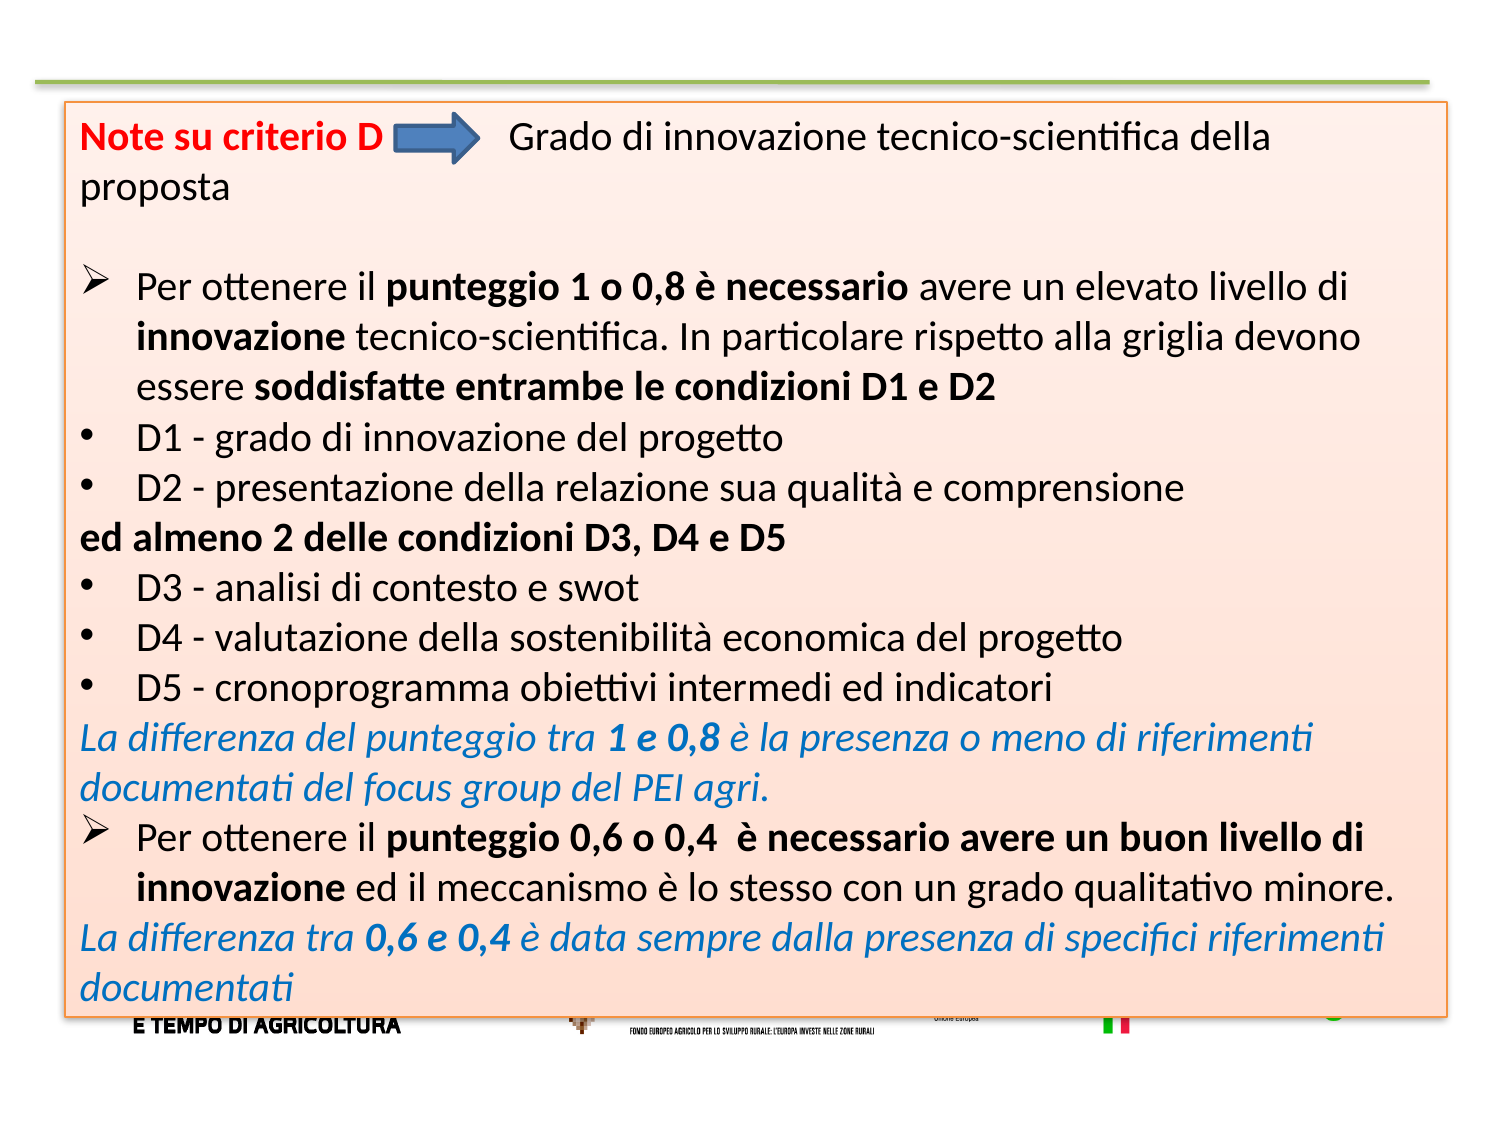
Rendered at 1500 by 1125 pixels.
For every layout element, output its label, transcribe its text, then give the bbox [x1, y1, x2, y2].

text_box Note su criterio D : Grado di innovazione tecnico-scientifica della proposta Per ottenere il punteggio 1 o 0,8 è necessario avere un elevato livello di innovazione tecnico-scientifica. In particolare rispetto alla griglia devono essere soddisfatte entrambe le condizioni D1 e D2 D1 - grado di innovazione del progetto D2 - presentazione della relazione sua qualità e comprensione ed almeno 2 delle condizioni D3, D4 e D5 D3 - analisi di contesto e swot D4 - valutazione della sostenibilità economica del progetto D5 - cronoprogramma obiettivi intermedi ed indicatori La differenza del punteggio tra 1 e 0,8 è la presenza o meno di riferimenti documentati del focus group del PEI agri. Per ottenere il punteggio 0,6 o 0,4 è necessario avere un buon livello di innovazione ed il meccanismo è lo stesso con un grado qualitativo minore. La differenza tra 0,6 e 0,4 è data sempre dalla presenza di specifici riferimenti documentati [64, 101, 1448, 1018]
picture [105, 1018, 1376, 1053]
text_box [393, 111, 481, 165]
